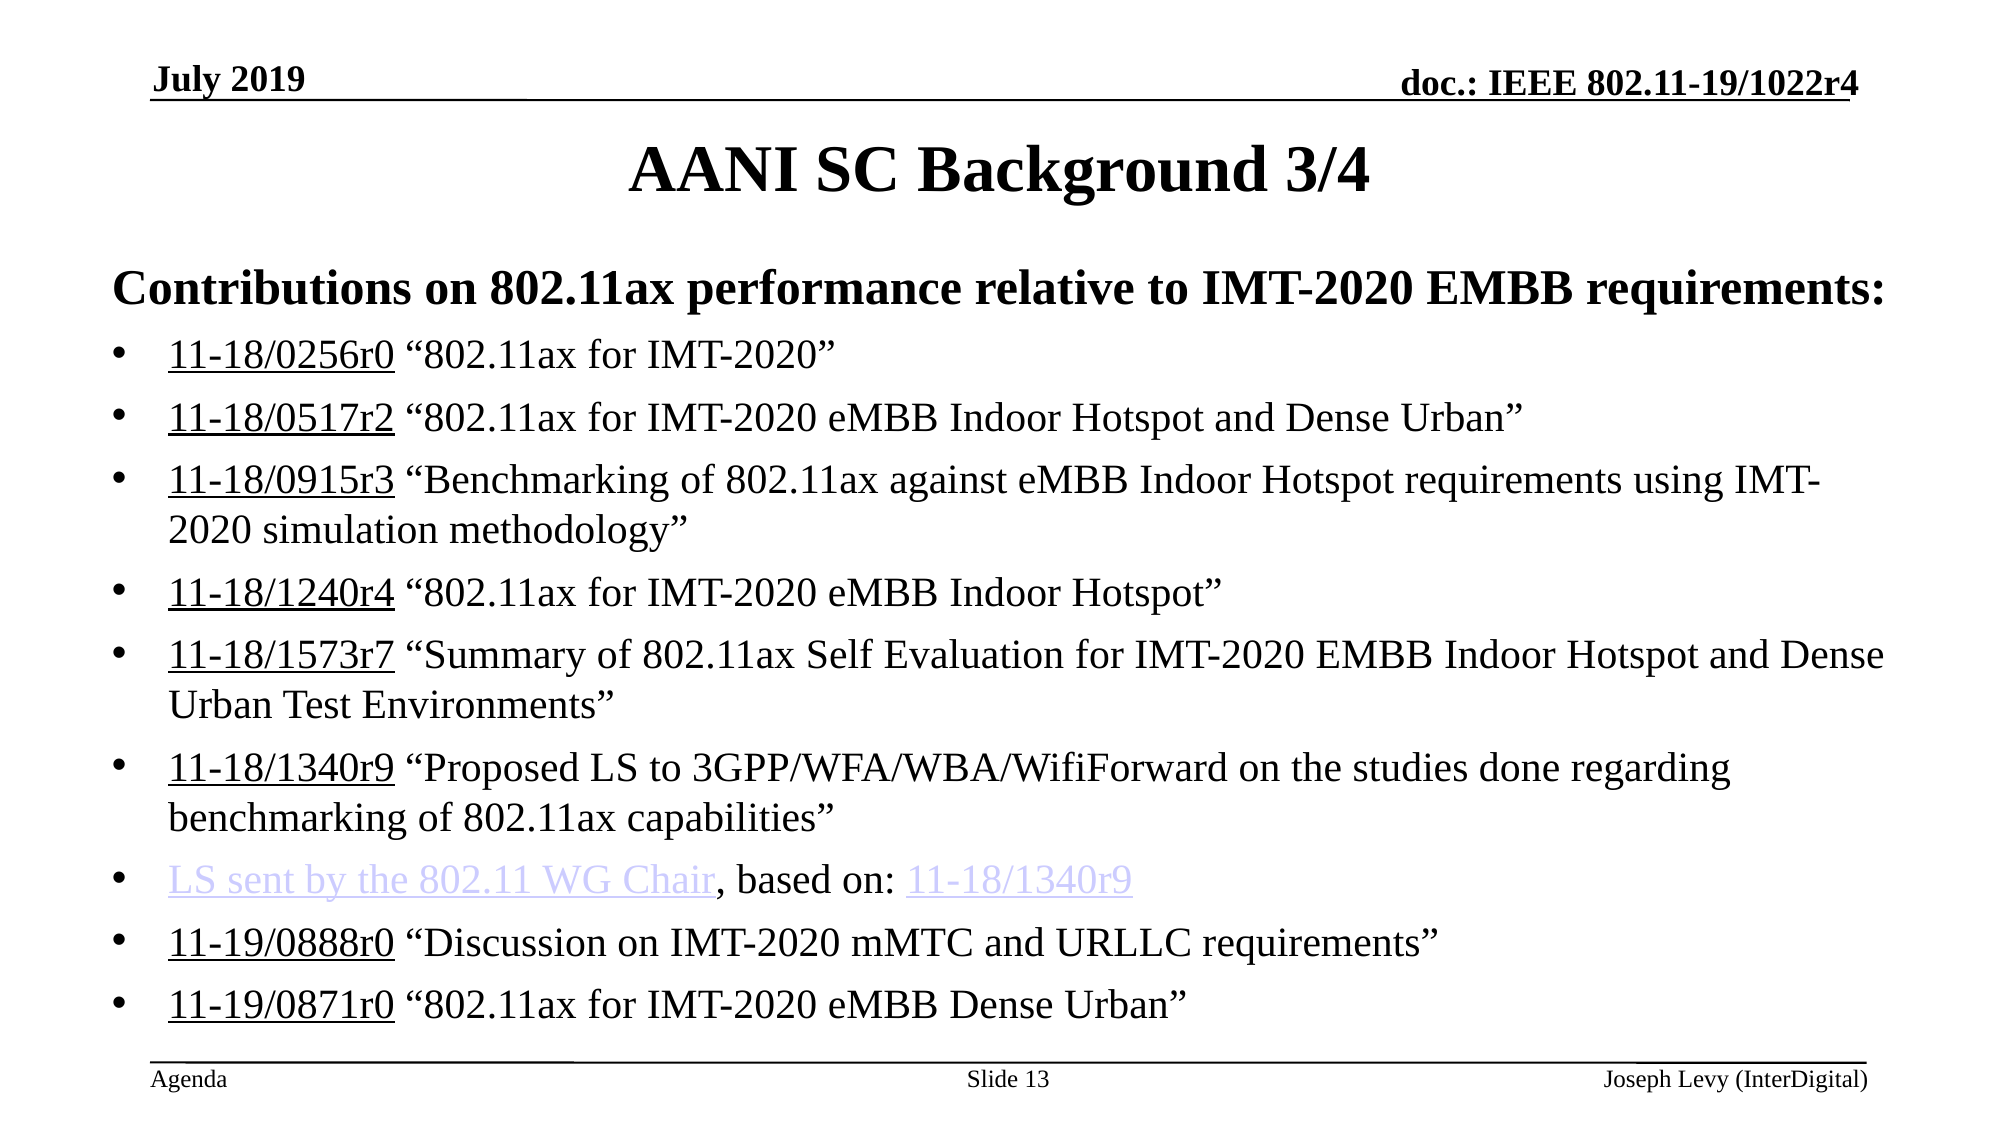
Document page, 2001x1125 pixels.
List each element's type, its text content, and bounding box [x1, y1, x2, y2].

slide_number Slide 13 [950, 1061, 1067, 1123]
title AANI SC Background 3/4 [149, 112, 1850, 218]
footer Joseph Levy (InterDigital) [1171, 1061, 1869, 1093]
list Contributions on 802.11ax performance relative to IMT-2020 EMBB requirements: 11-18/0256r0 “802.11ax for IMT-2020” 11-18/0517r2 “802.11ax for IMT-2020 eMBB Indoor Hotspot and Dense Urban” 11-18/0915r3 “Benchmarking of 802.11ax against eMBB Indoor Hotspot requirements using IMT-2020 simulation methodology” 11-18/1240r4 “802.11ax for IMT-2020 eMBB Indoor Hotspot” 11-18/1573r7 “Summary of 802.11ax Self Evaluation for IMT-2020 EMBB Indoor Hotspot and Dense Urban Test Environments” 11-18/1340r9 “Proposed LS to 3GPP/WFA/WBA/WifiForward on the studies done regarding benchmarking of 802.11ax capabilities” LS sent by the 802.11 WG Chair, based on: 11-18/1340r9 11-19/0888r0 “Discussion on IMT-2020 mMTC and URLLC requirements” 11-19/0871r0 “802.11ax for IMT-2020 eMBB Dense Urban” [96, 246, 1913, 1063]
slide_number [152, 54, 563, 100]
